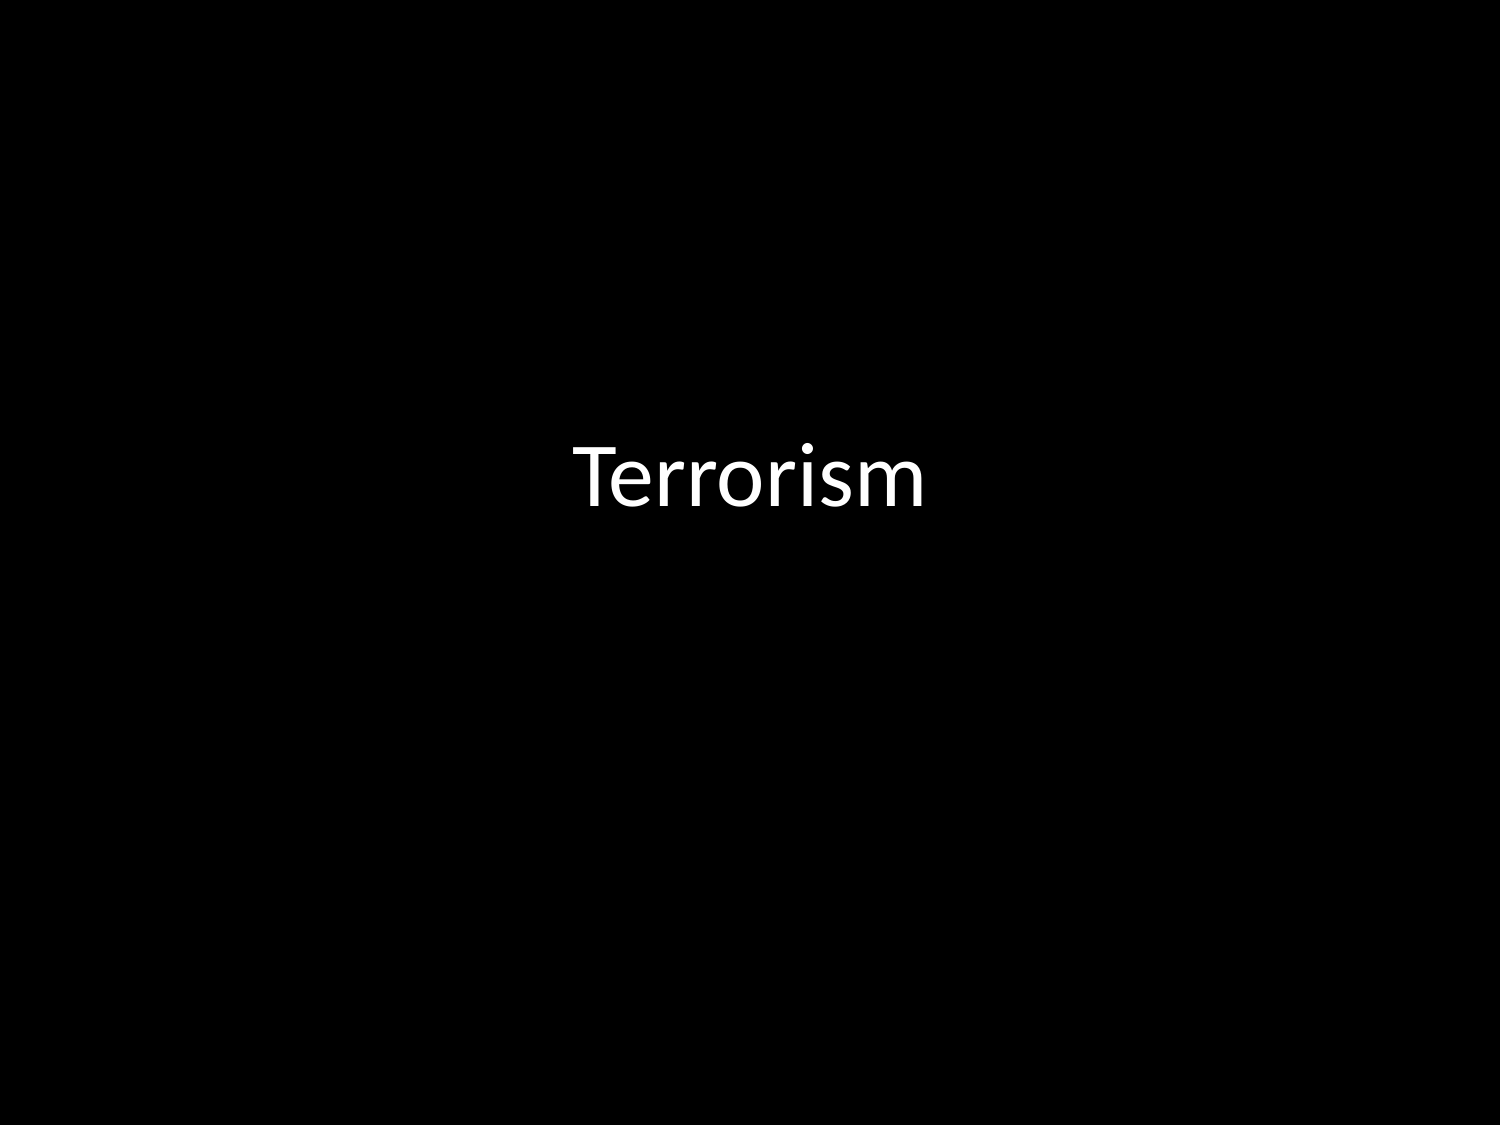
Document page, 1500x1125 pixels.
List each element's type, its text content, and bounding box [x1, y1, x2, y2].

title Terrorism [112, 349, 1388, 591]
